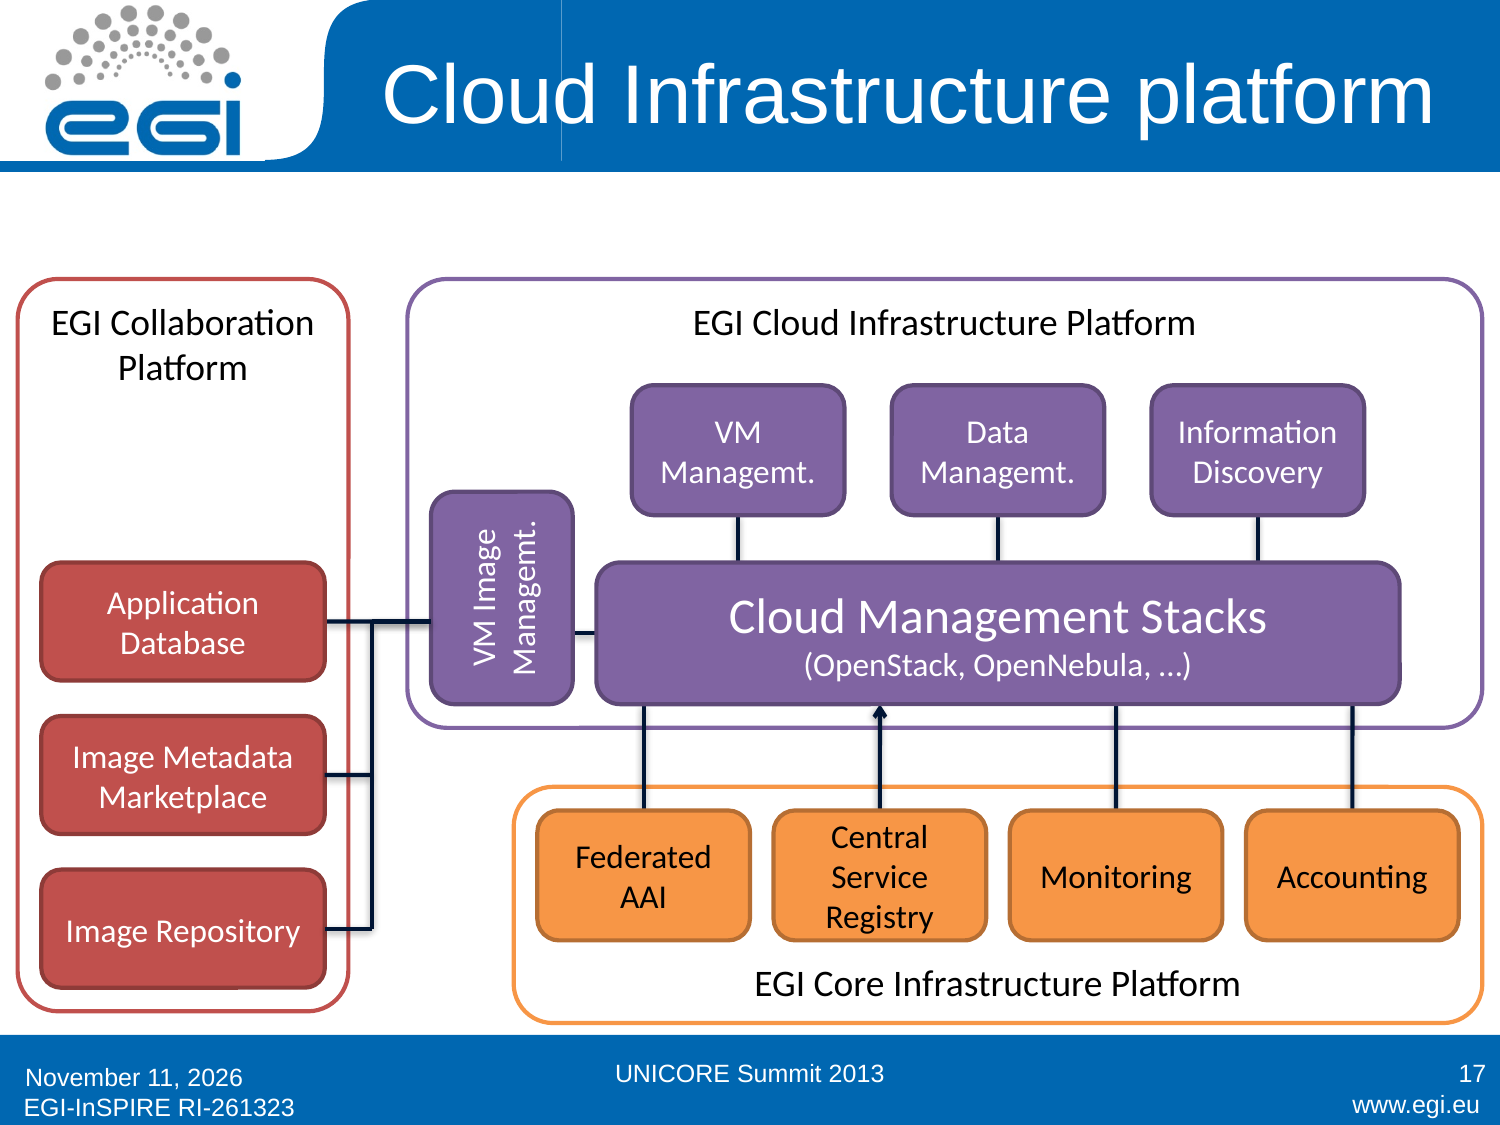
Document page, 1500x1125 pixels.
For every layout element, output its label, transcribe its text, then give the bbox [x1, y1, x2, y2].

text_box EGI Cloud Infrastructure Platform [405, 276, 1485, 730]
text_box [324, 621, 432, 929]
text_box Information Discovery [1149, 383, 1367, 518]
text_box Accounting [1243, 808, 1461, 943]
text_box VM Managemt. [629, 383, 847, 518]
text_box Central Service Registry [771, 808, 989, 943]
footer UNICORE Summit 2013 [512, 1042, 988, 1103]
text_box Image Repository [39, 867, 327, 990]
text_box Federated AAI [535, 808, 753, 943]
text_box EGI Collaboration Platform [15, 276, 351, 1014]
slide_number 17 [1151, 1042, 1500, 1103]
text_box Application Database [39, 560, 327, 683]
title Cloud Infrastructure platform [348, 19, 1471, 161]
text_box Cloud Management Stacks (OpenStack, OpenNebula, …) [594, 560, 1402, 707]
text_box Image Metadata Marketplace [39, 713, 319, 837]
text_box VM Image Managemt. [428, 489, 575, 707]
text_box Data Managemt. [889, 383, 1107, 518]
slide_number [10, 1046, 361, 1106]
picture [0, 0, 265, 161]
text_box Monitoring [1007, 808, 1225, 943]
text_box EGI Core Infrastructure Platform [511, 784, 1485, 1026]
